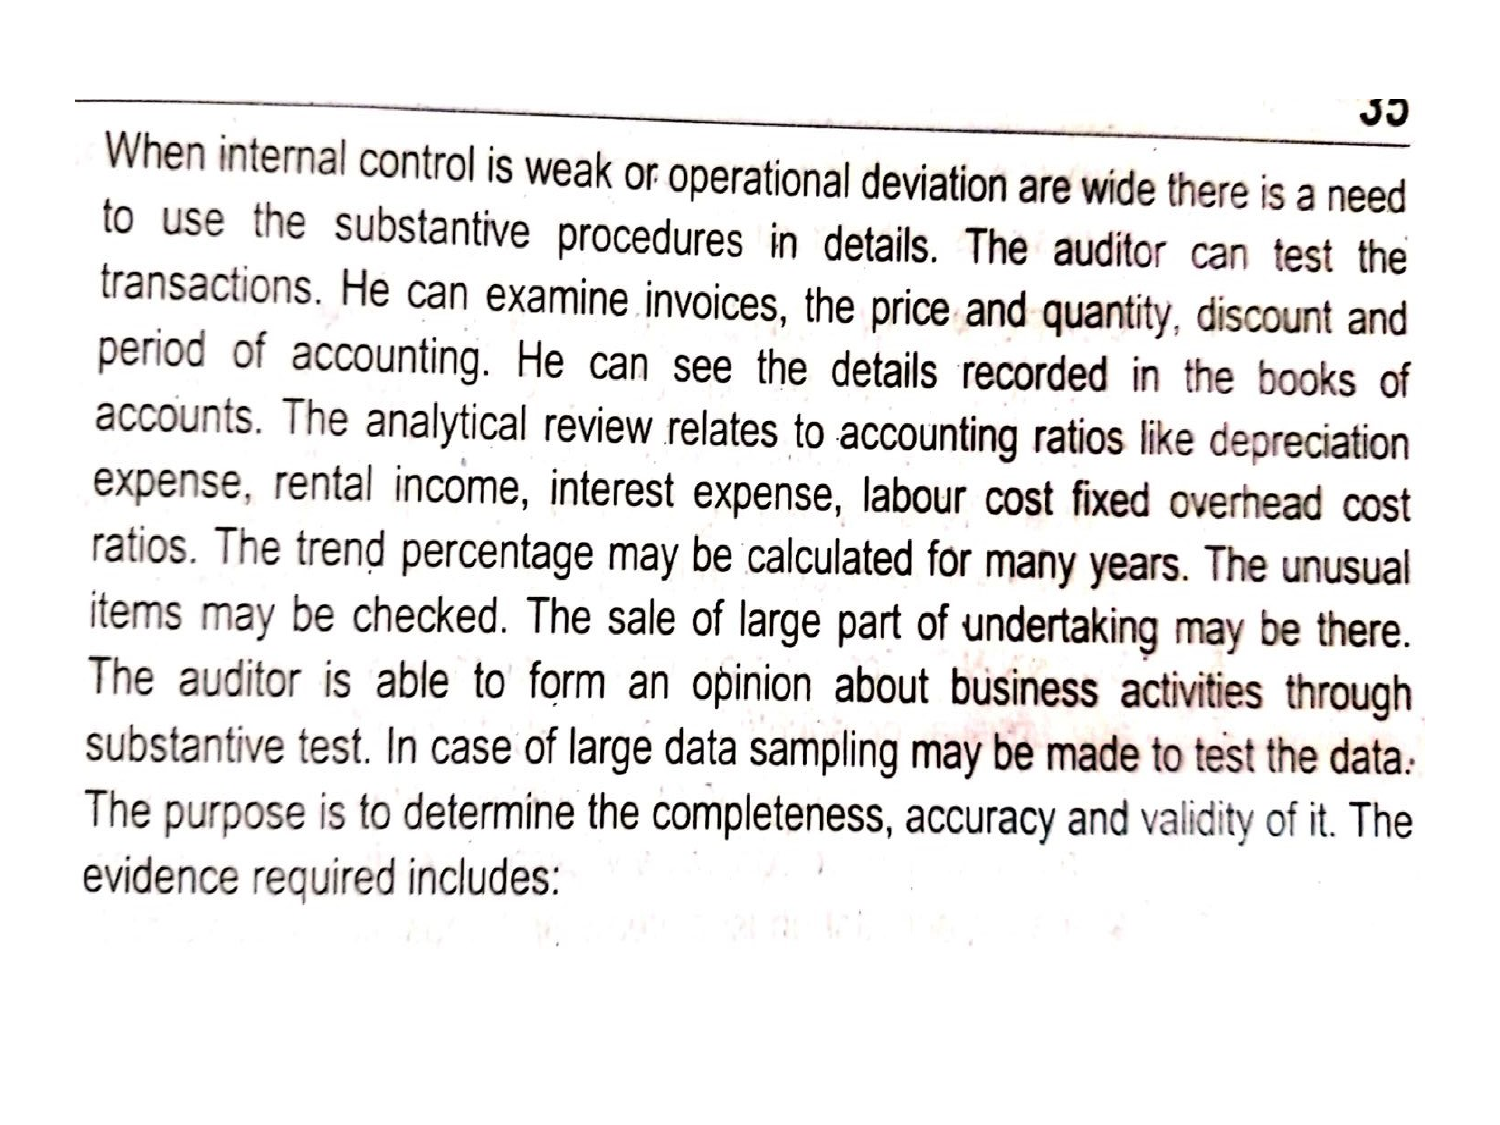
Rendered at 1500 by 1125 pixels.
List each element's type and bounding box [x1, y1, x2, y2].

list [74, 99, 1426, 949]
